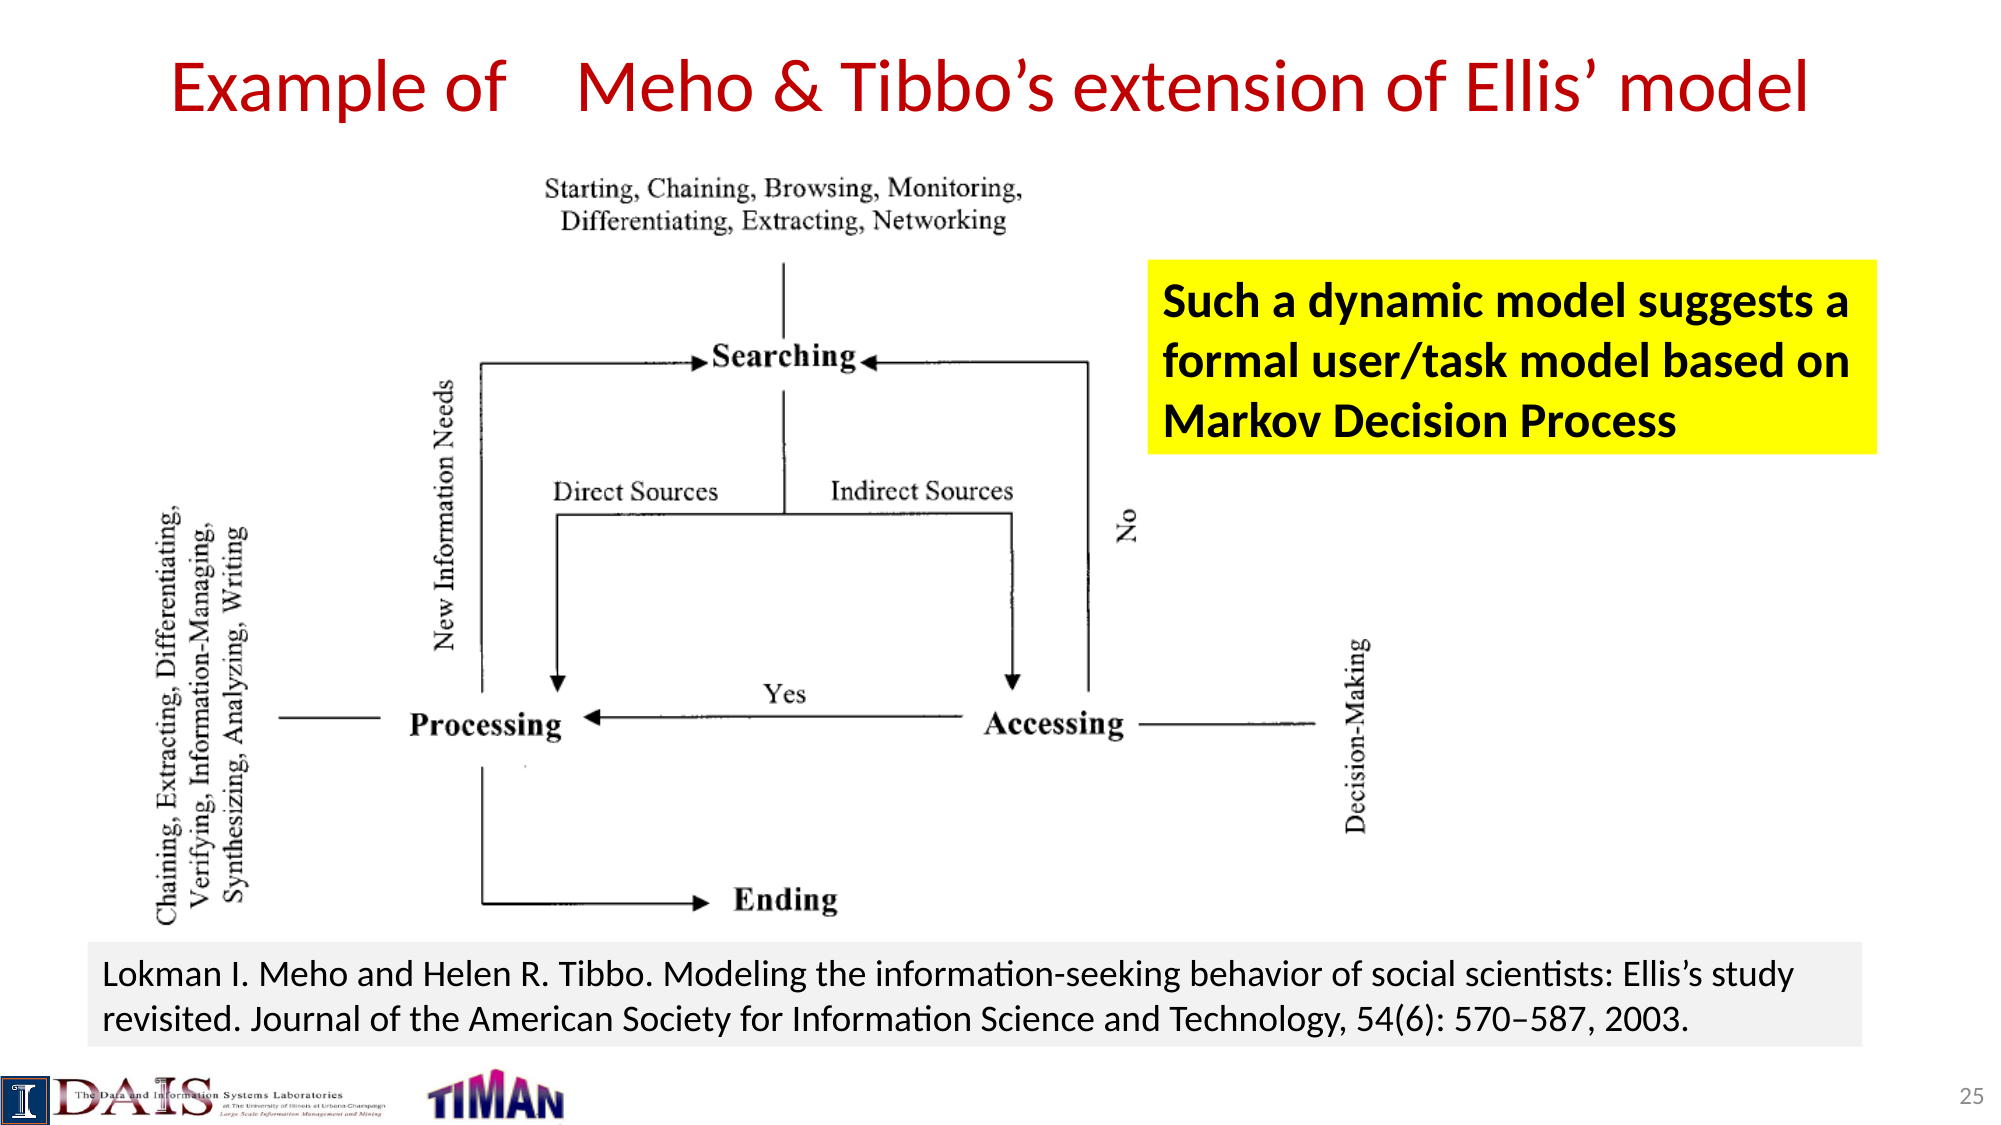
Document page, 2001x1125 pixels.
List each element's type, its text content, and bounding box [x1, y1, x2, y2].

picture [409, 1064, 575, 1125]
picture [51, 1076, 392, 1121]
picture [0, 1076, 50, 1125]
text_box Such a dynamic model suggests a formal user/task model based on Markov Decision Process [1429, 259, 1878, 455]
picture [87, 156, 1426, 955]
slide_number 25 [1533, 1065, 2000, 1125]
text_box Lokman I. Meho and Helen R. Tibbo. Modeling the information-seeking behavior of social scientists: Ellis’s study revisited. Journal of the American Society for Information Science and Technology, 54(6): 570–587, 2003. [87, 941, 1863, 1047]
